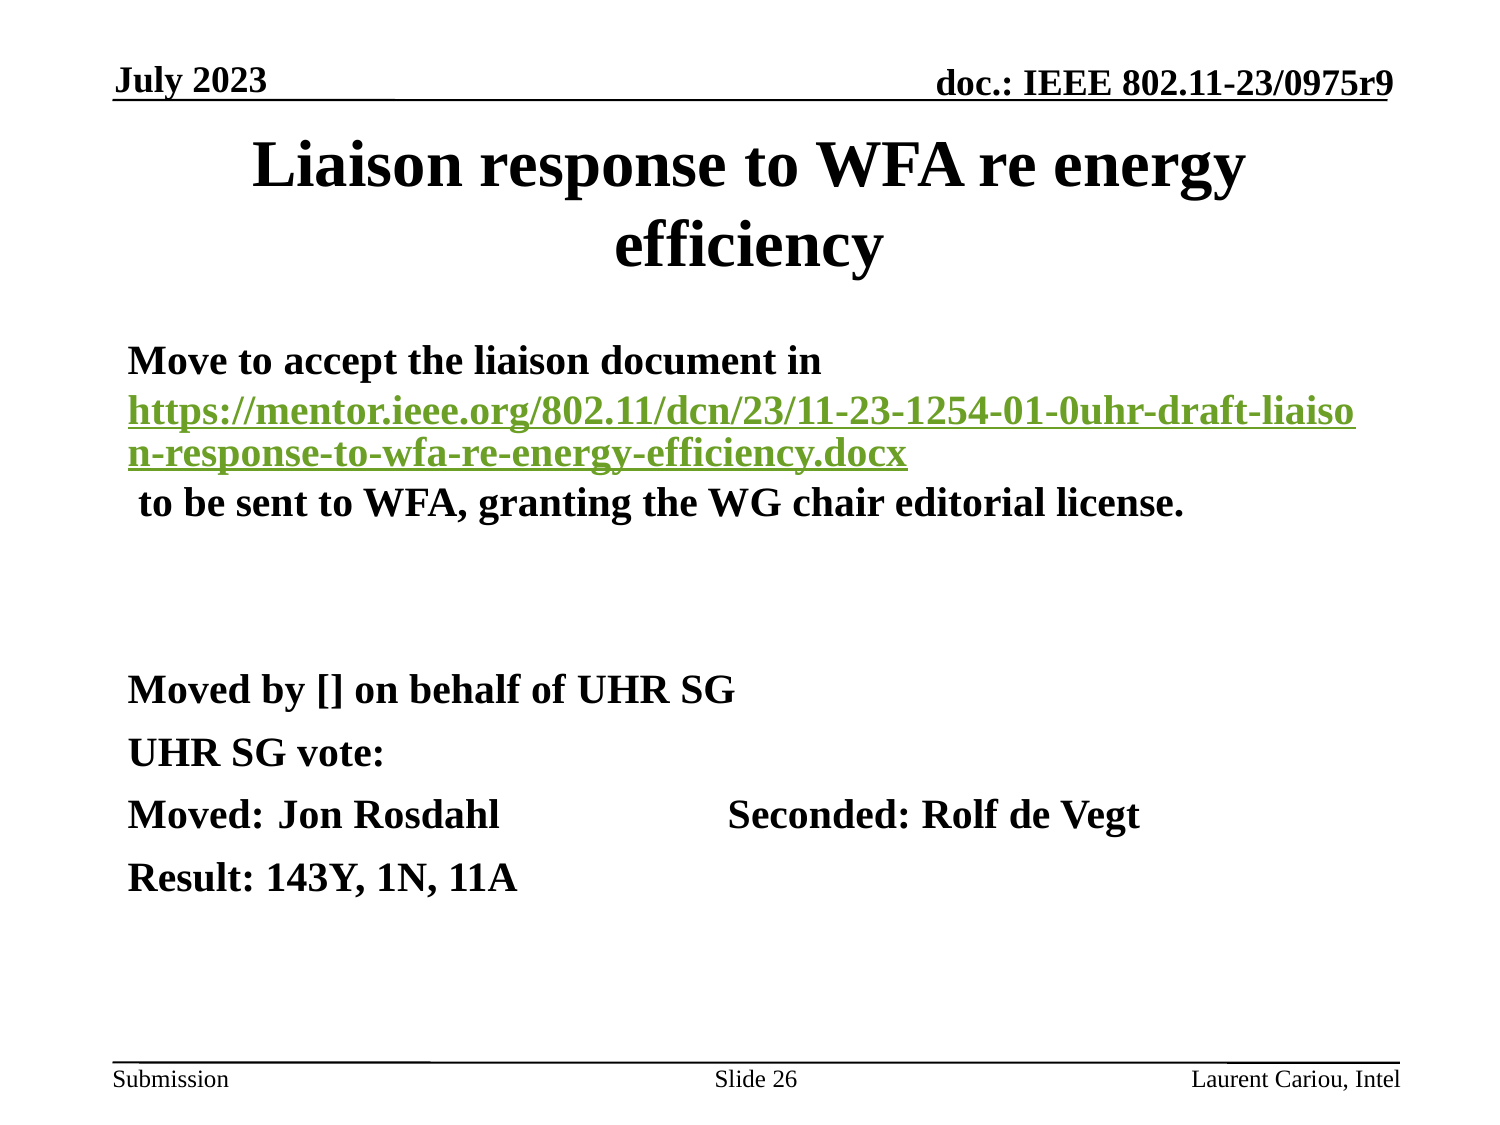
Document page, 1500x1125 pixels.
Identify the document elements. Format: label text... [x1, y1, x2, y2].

list Move to accept the liaison document in https://mentor.ieee.org/802.11/dcn/23/11-23-1254-01-0uhr-draft-liaison-response-to-wfa-re-energy-efficiency.docx to be sent to WFA, granting the WG chair editorial license. Moved by [] on behalf of UHR SG UHR SG vote: Moved: Jon Rosdahl Seconded: Rolf de Vegt Result: 143Y, 1N, 11A [112, 324, 1388, 1000]
title Liaison response to WFA re energy efficiency [112, 112, 1388, 288]
footer Laurent Cariou, Intel [878, 1061, 1402, 1093]
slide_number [114, 0, 270, 101]
slide_number Slide 26 [712, 1061, 800, 1123]
